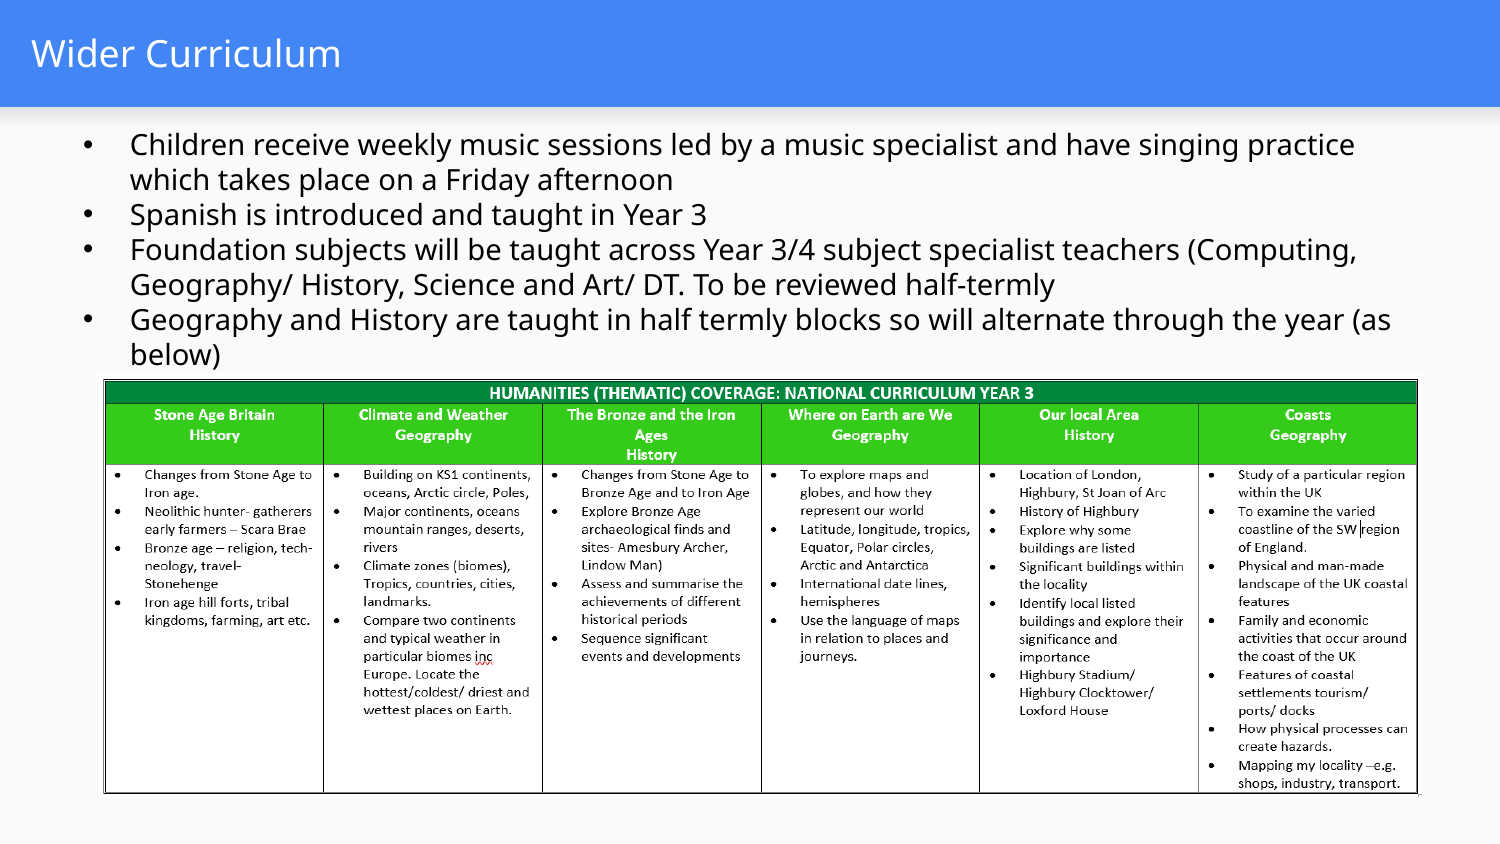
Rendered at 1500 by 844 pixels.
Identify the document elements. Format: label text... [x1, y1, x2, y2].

text_box Children receive weekly music sessions led by a music specialist and have singing practice which takes place on a Friday afternoon Spanish is introduced and taught in Year 3 Foundation subjects will be taught across Year 3/4 subject specialist teachers (Computing, Geography/ History, Science and Art/ DT. To be reviewed half-termly Geography and History are taught in half termly blocks so will alternate through the year (as below) [68, 111, 1453, 527]
picture [98, 373, 1422, 797]
title Wider Curriculum [16, 2, 1464, 102]
